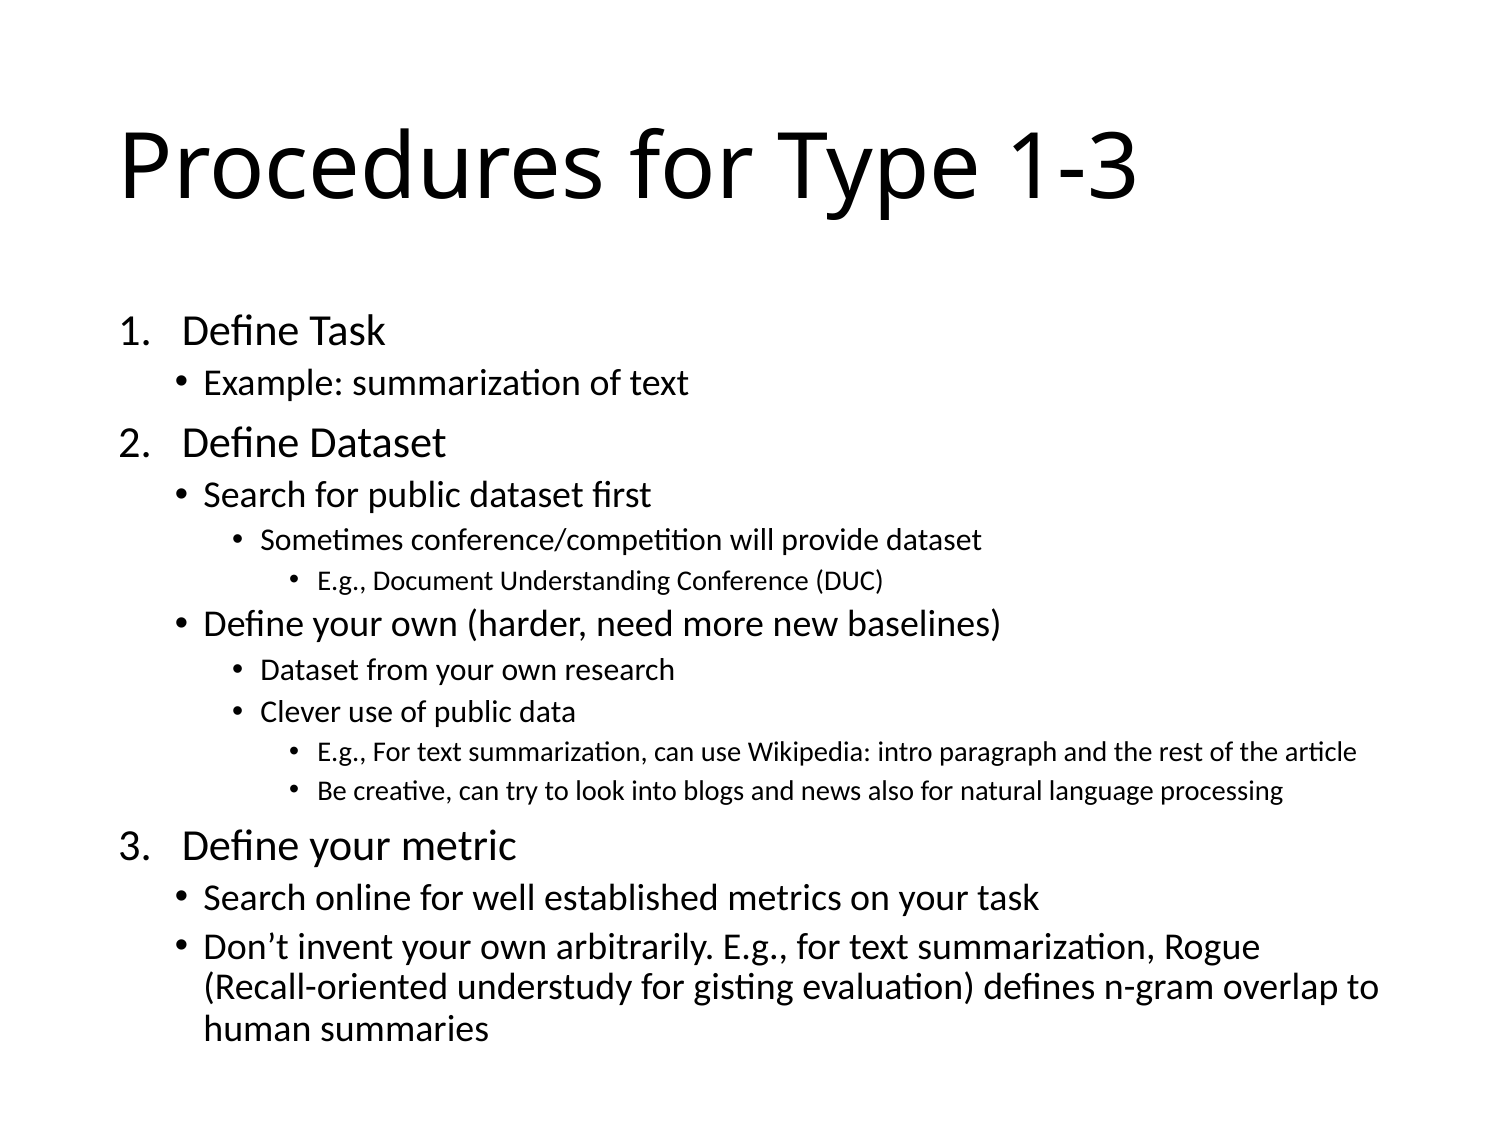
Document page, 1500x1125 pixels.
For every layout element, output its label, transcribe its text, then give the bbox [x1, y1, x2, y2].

text_box Define Task Example: summarization of text Define Dataset Search for public dataset first Sometimes conference/competition will provide dataset E.g., Document Understanding Conference (DUC) Define your own (harder, need more new baselines) Dataset from your own research Clever use of public data E.g., For text summarization, can use Wikipedia: intro paragraph and the rest of the article Be creative, can try to look into blogs and news also for natural language processing Define your metric Search online for well established metrics on your task Don’t invent your own arbitrarily. E.g., for text summarization, Rogue (Recall-oriented understudy for gisting evaluation) defines n-gram overlap to human summaries [103, 299, 1397, 1069]
text_box Procedures for Type 1-3 [103, 59, 1397, 277]
